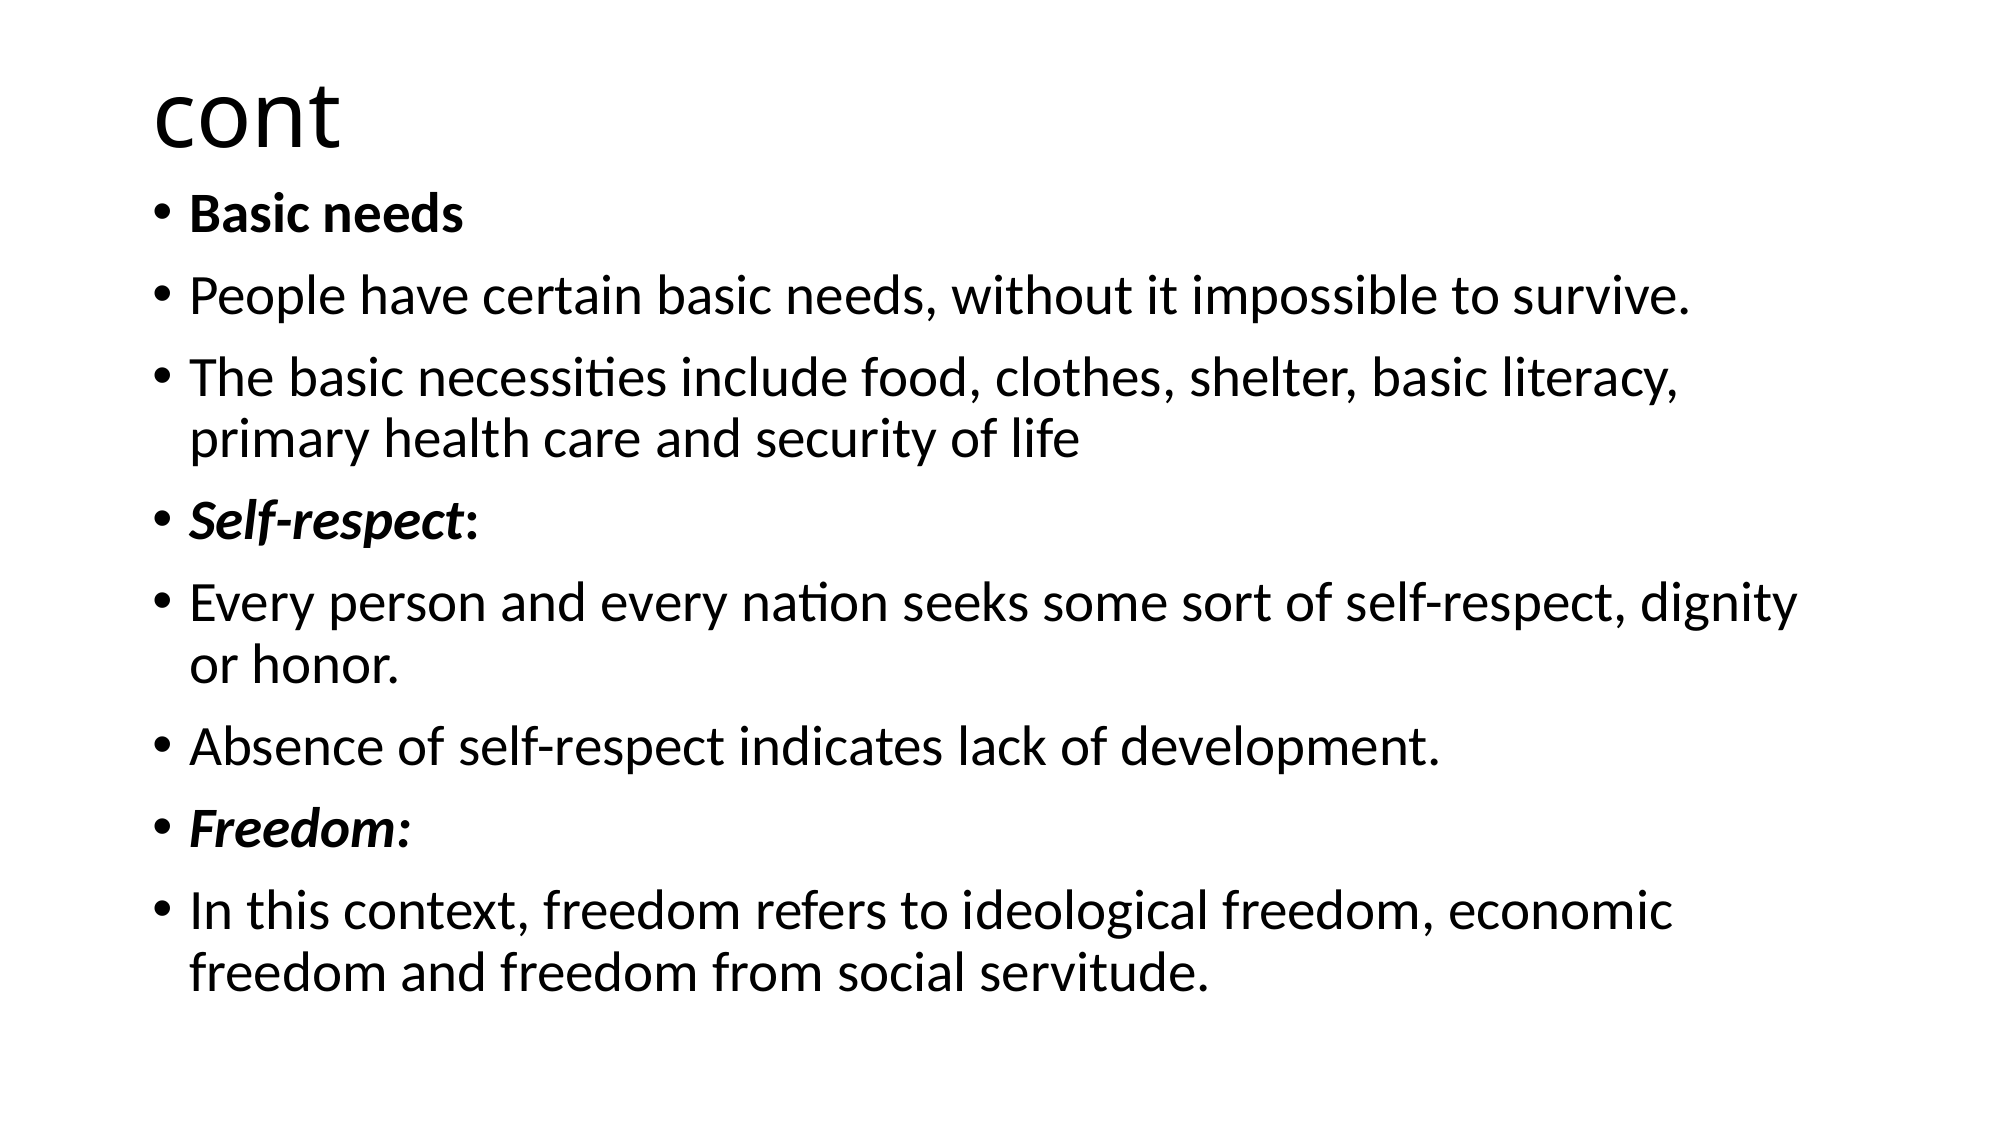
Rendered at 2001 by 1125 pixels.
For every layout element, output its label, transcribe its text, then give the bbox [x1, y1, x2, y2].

title cont [137, 59, 1863, 175]
list Basic needs People have certain basic needs, without it impossible to survive. The basic necessities include food, clothes, shelter, basic literacy, primary health care and security of life Self-respect: Every person and every nation seeks some sort of self-respect, dignity or honor. Absence of self-respect indicates lack of development. Freedom: In this context, freedom refers to ideological freedom, economic freedom and freedom from social servitude. [137, 175, 1863, 1014]
